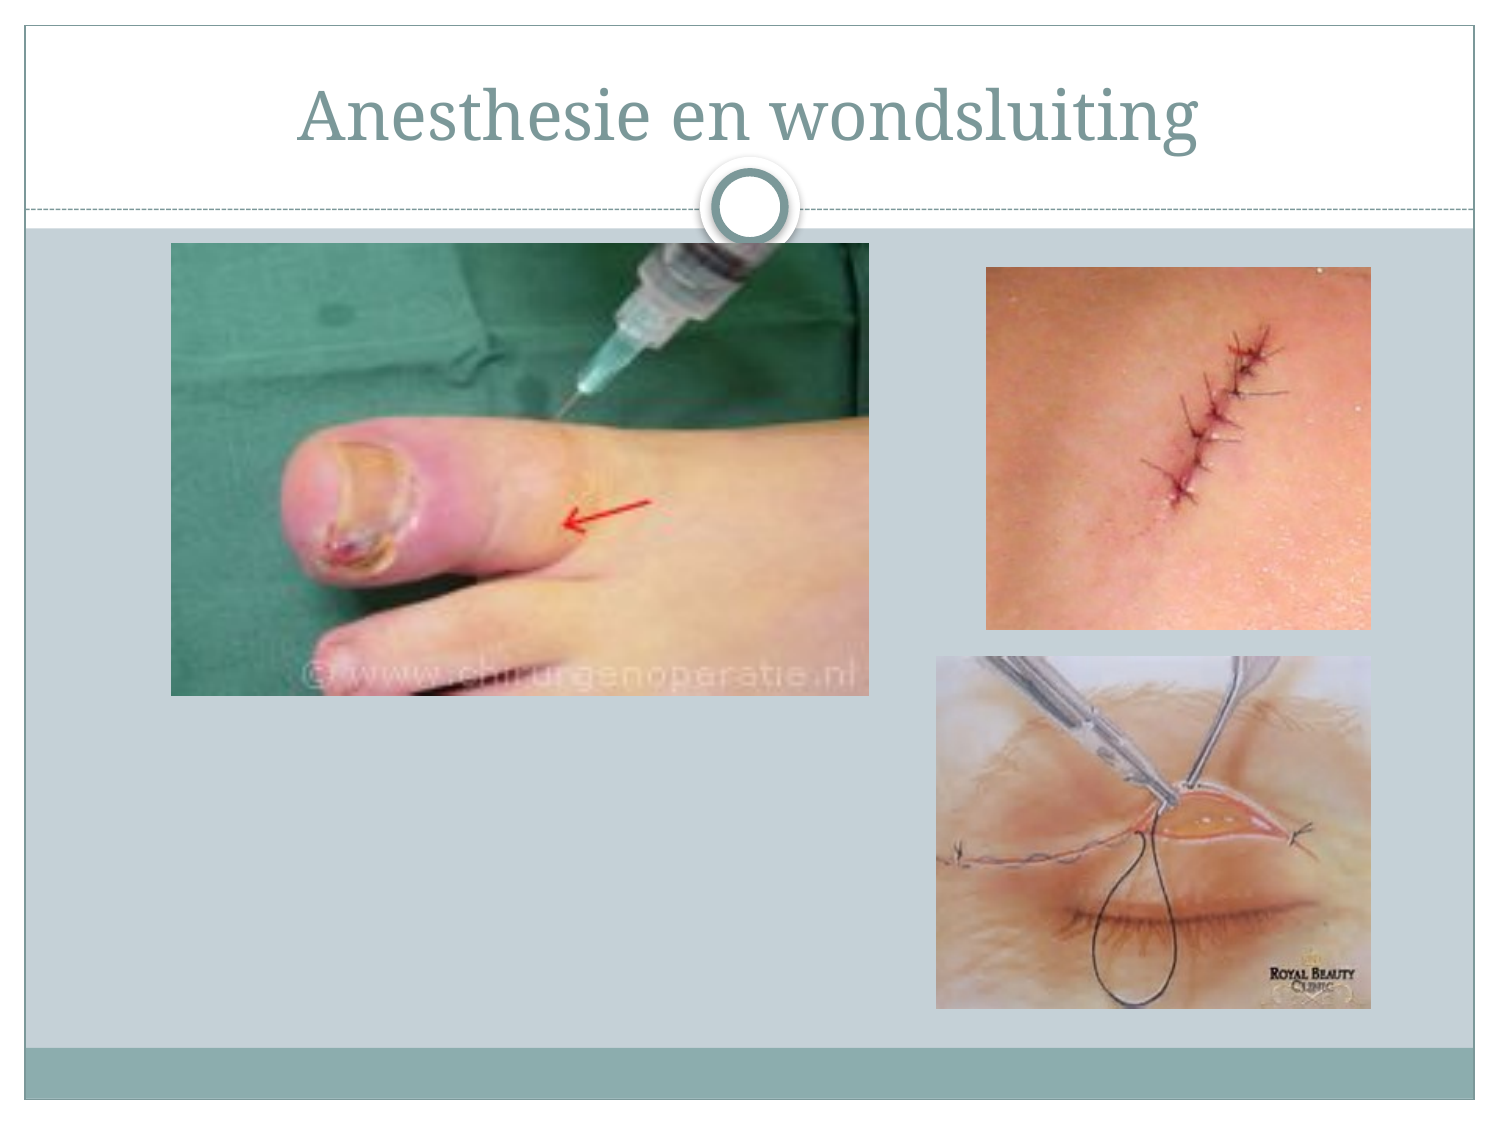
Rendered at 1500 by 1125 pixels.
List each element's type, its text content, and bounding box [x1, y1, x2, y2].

picture [935, 656, 1371, 1009]
title Anesthesie en wondsluiting [49, 37, 1450, 162]
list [985, 266, 1371, 630]
picture [170, 243, 869, 696]
